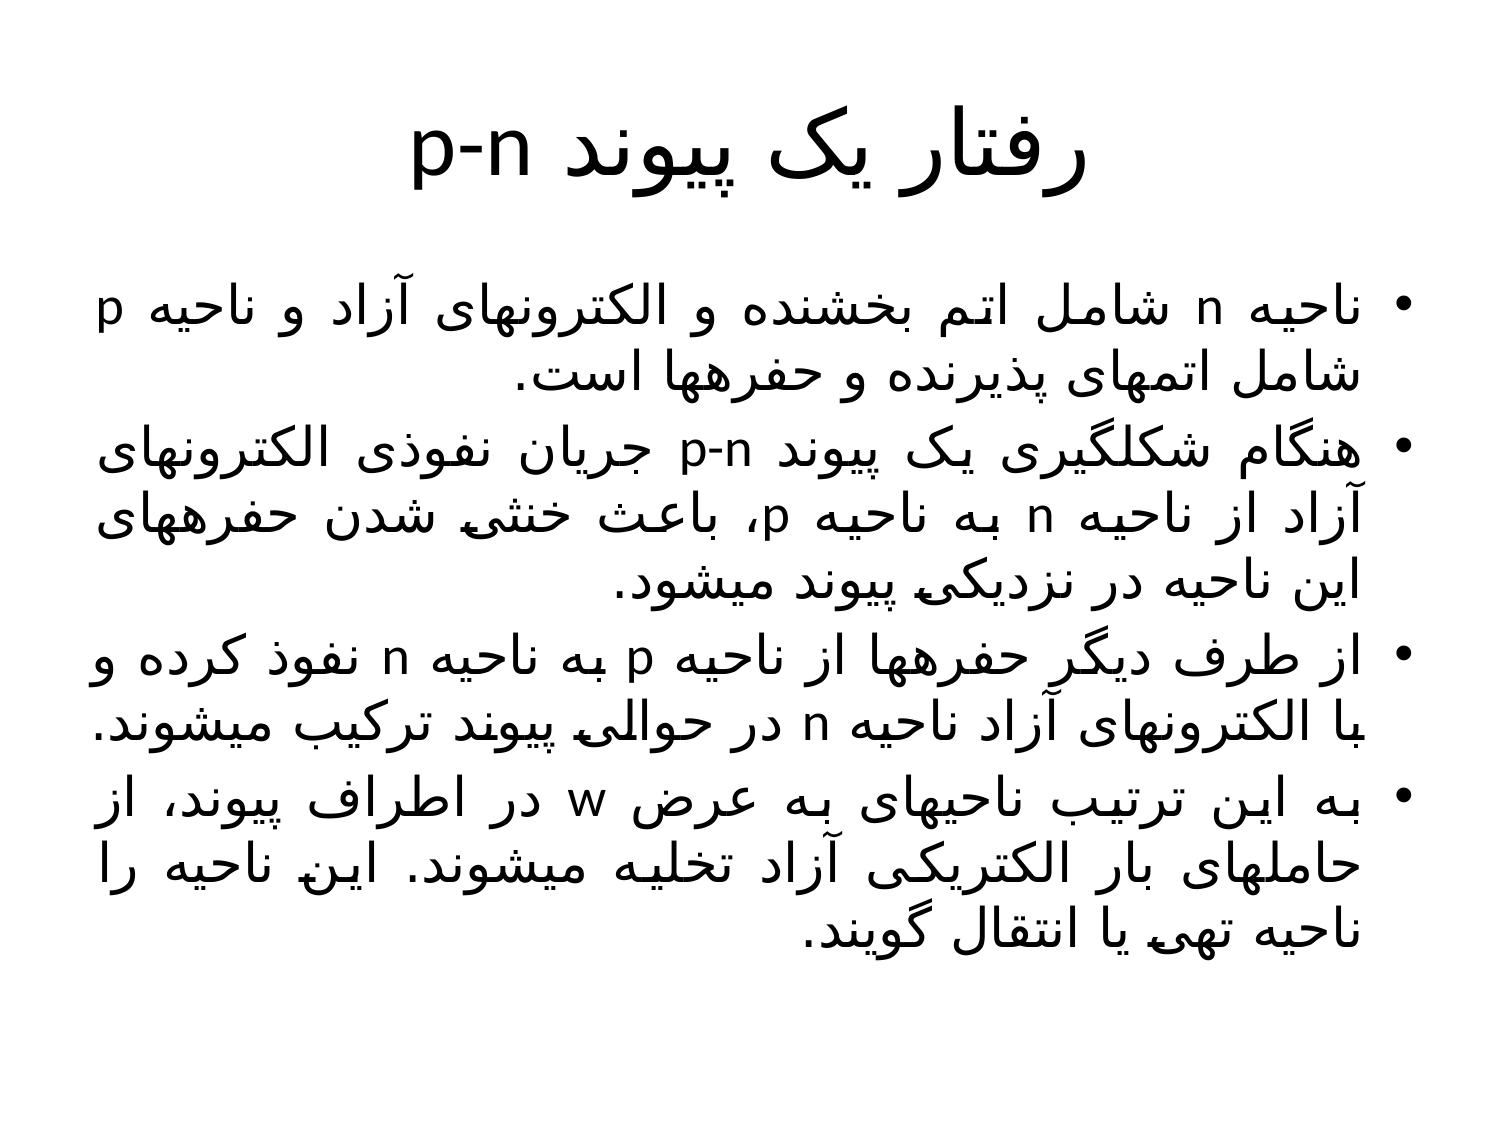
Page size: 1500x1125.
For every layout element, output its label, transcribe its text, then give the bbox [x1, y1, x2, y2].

title رفتار یک پیوند p-n [75, 45, 1425, 233]
list ناحیه n شامل اتم بخشنده و الکترون‏های آزاد و ناحیه p شامل اتم‎های پذیرنده و حفره‎ها است. هنگام شکل‎گیری یک پیوند p-n جریان نفوذی الکترون‎های آزاد از ناحیه n به ناحیه p، باعث خنثی شدن حفره‎های این ناحیه در نزدیکی پیوند می‎شود. از طرف دیگر حفره‎ها از ناحیه p به ناحیه n نفوذ کرده و با الکترون‎های آزاد ناحیه n در حوالی پیوند ترکیب می‎شوند. به این ترتیب ناحیه‎ای به عرض w در اطراف پیوند، از حامل‎های بار الکتریکی آزاد تخلیه می‎شوند. این ناحیه را ناحیه تهی یا انتقال گویند. [75, 262, 1425, 1005]
